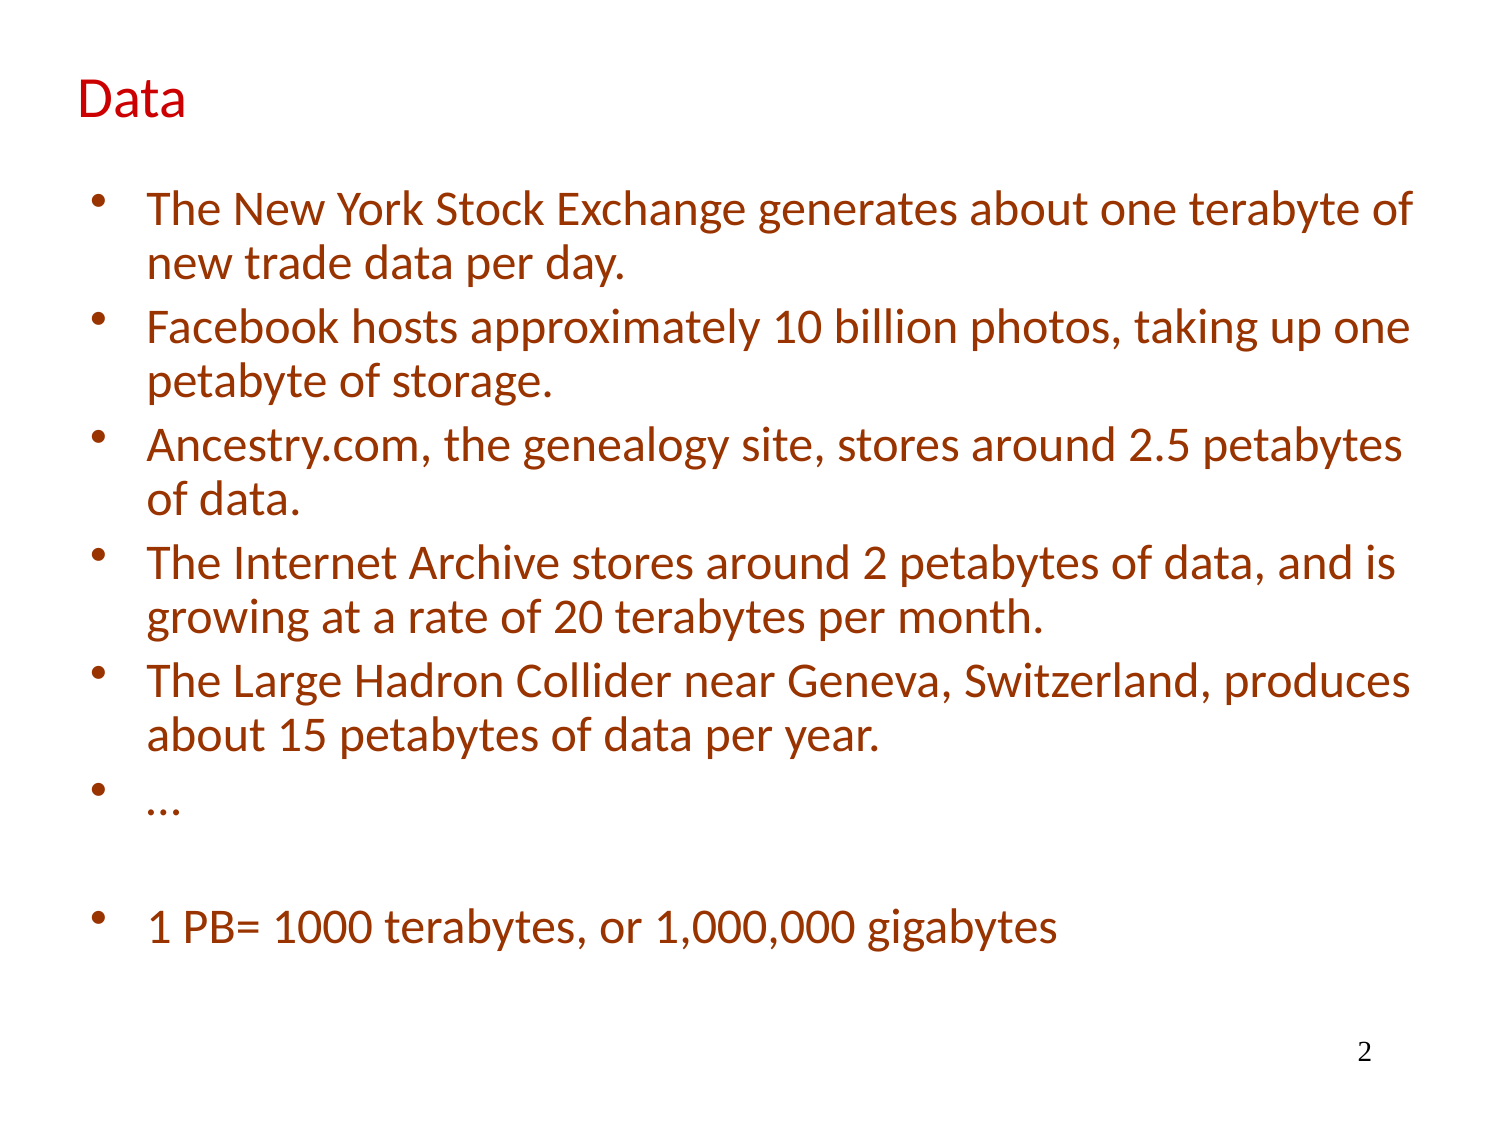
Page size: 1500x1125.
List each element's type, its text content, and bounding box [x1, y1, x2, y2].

slide_number 2 [1074, 1024, 1388, 1101]
title Data [62, 62, 1438, 126]
list The New York Stock Exchange generates about one terabyte of new trade data per day. Facebook hosts approximately 10 billion photos, taking up one petabyte of storage. Ancestry.com, the genealogy site, stores around 2.5 petabytes of data. The Internet Archive stores around 2 petabytes of data, and is growing at a rate of 20 terabytes per month. The Large Hadron Collider near Geneva, Switzerland, produces about 15 petabytes of data per year. … 1 PB= 1000 terabytes, or 1,000,000 gigabytes [74, 174, 1438, 1001]
